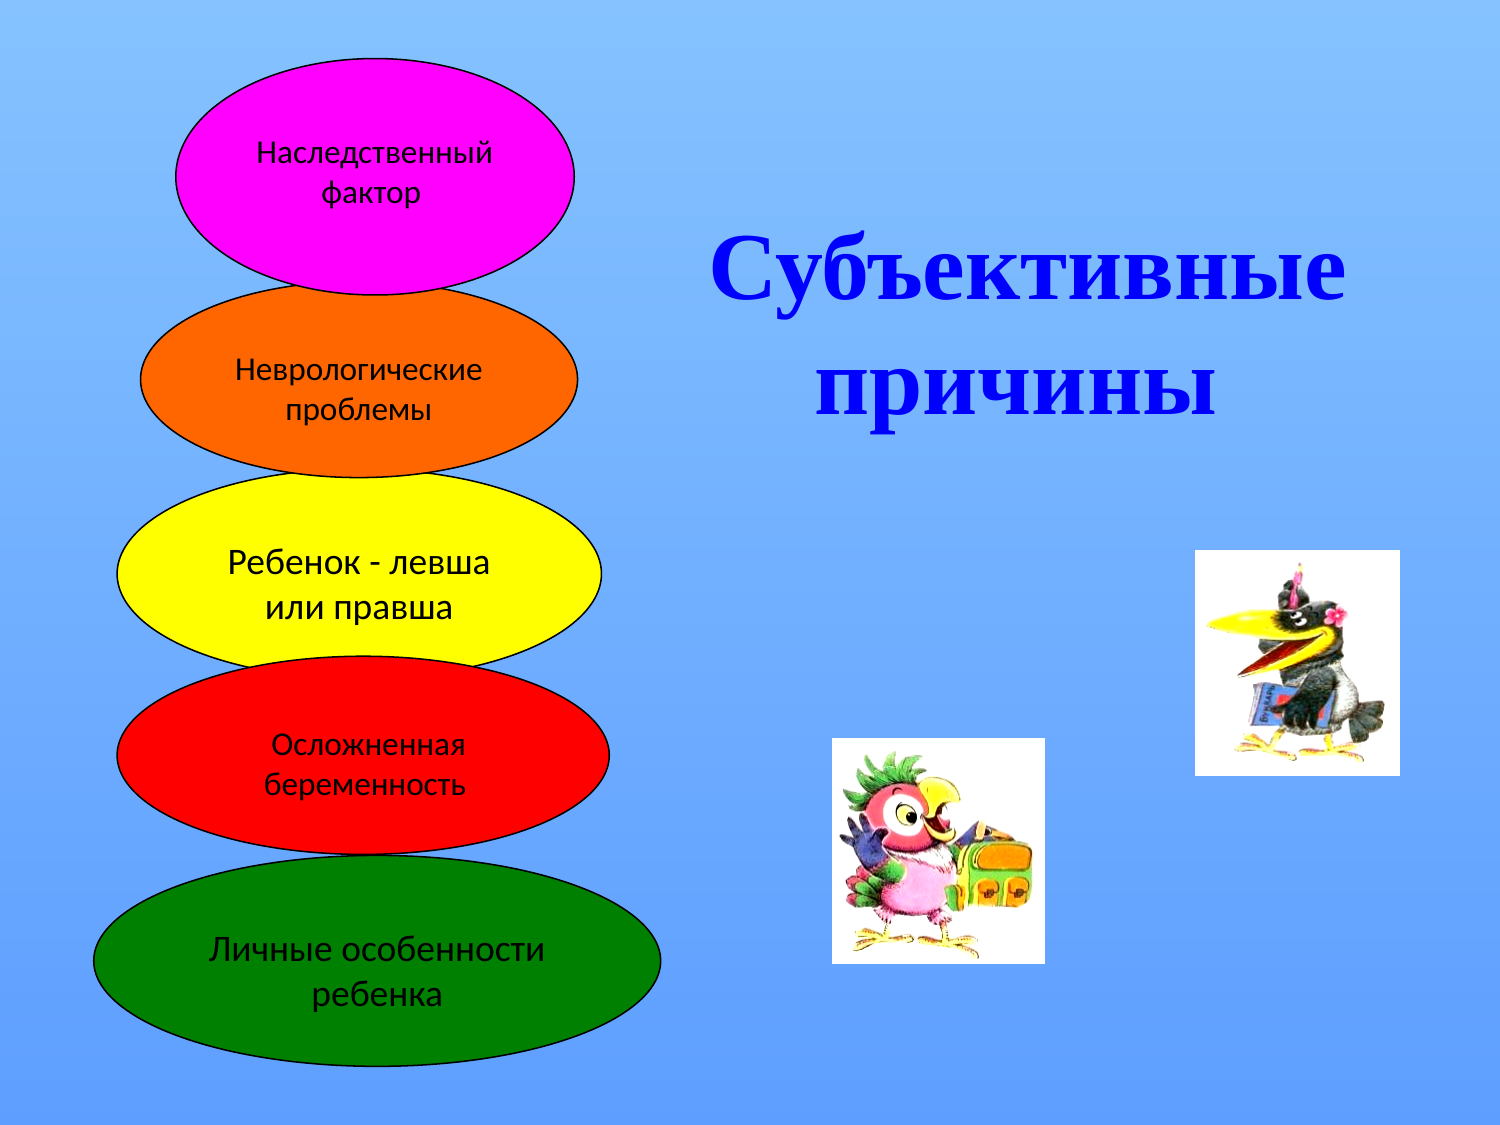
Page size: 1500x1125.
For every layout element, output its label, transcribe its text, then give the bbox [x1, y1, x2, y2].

picture [831, 737, 1045, 964]
picture [1195, 550, 1400, 776]
text_box Ребенок - левша или правша [117, 473, 602, 667]
text_box Наследственный фактор [175, 58, 575, 295]
text_box Неврологические проблемы [140, 285, 578, 478]
text_box Субъективные причины [679, 58, 1377, 579]
text_box Осложненная беременность [117, 656, 610, 855]
text_box Личные особенности ребенка [93, 855, 661, 1067]
